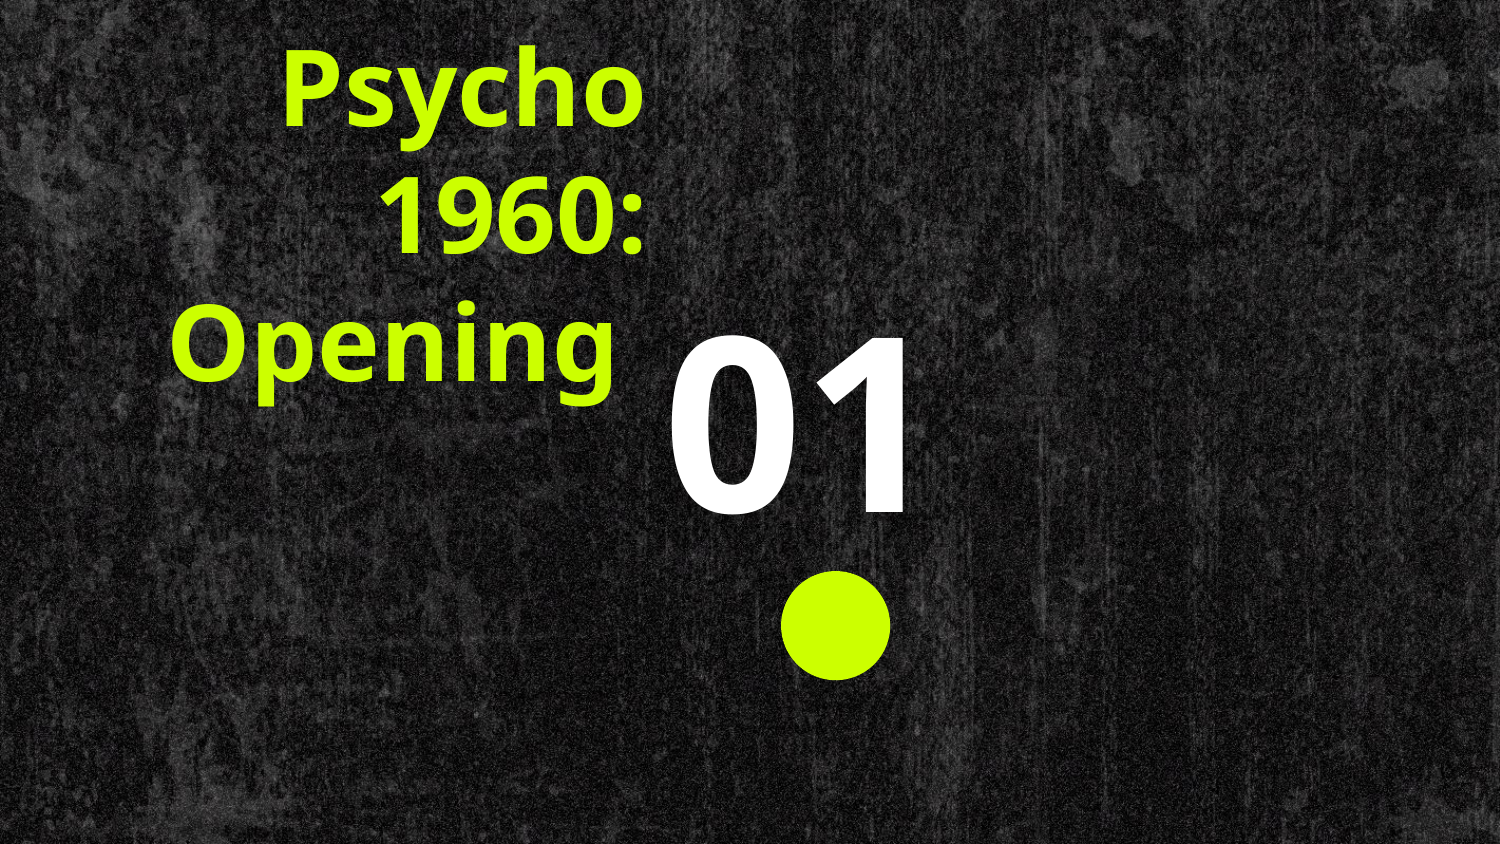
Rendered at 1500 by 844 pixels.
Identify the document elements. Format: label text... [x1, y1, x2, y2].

text_box [781, 571, 891, 681]
title 01 [646, 292, 974, 538]
title Psycho 1960: Opening [35, 75, 663, 347]
picture [0, 0, 1500, 844]
